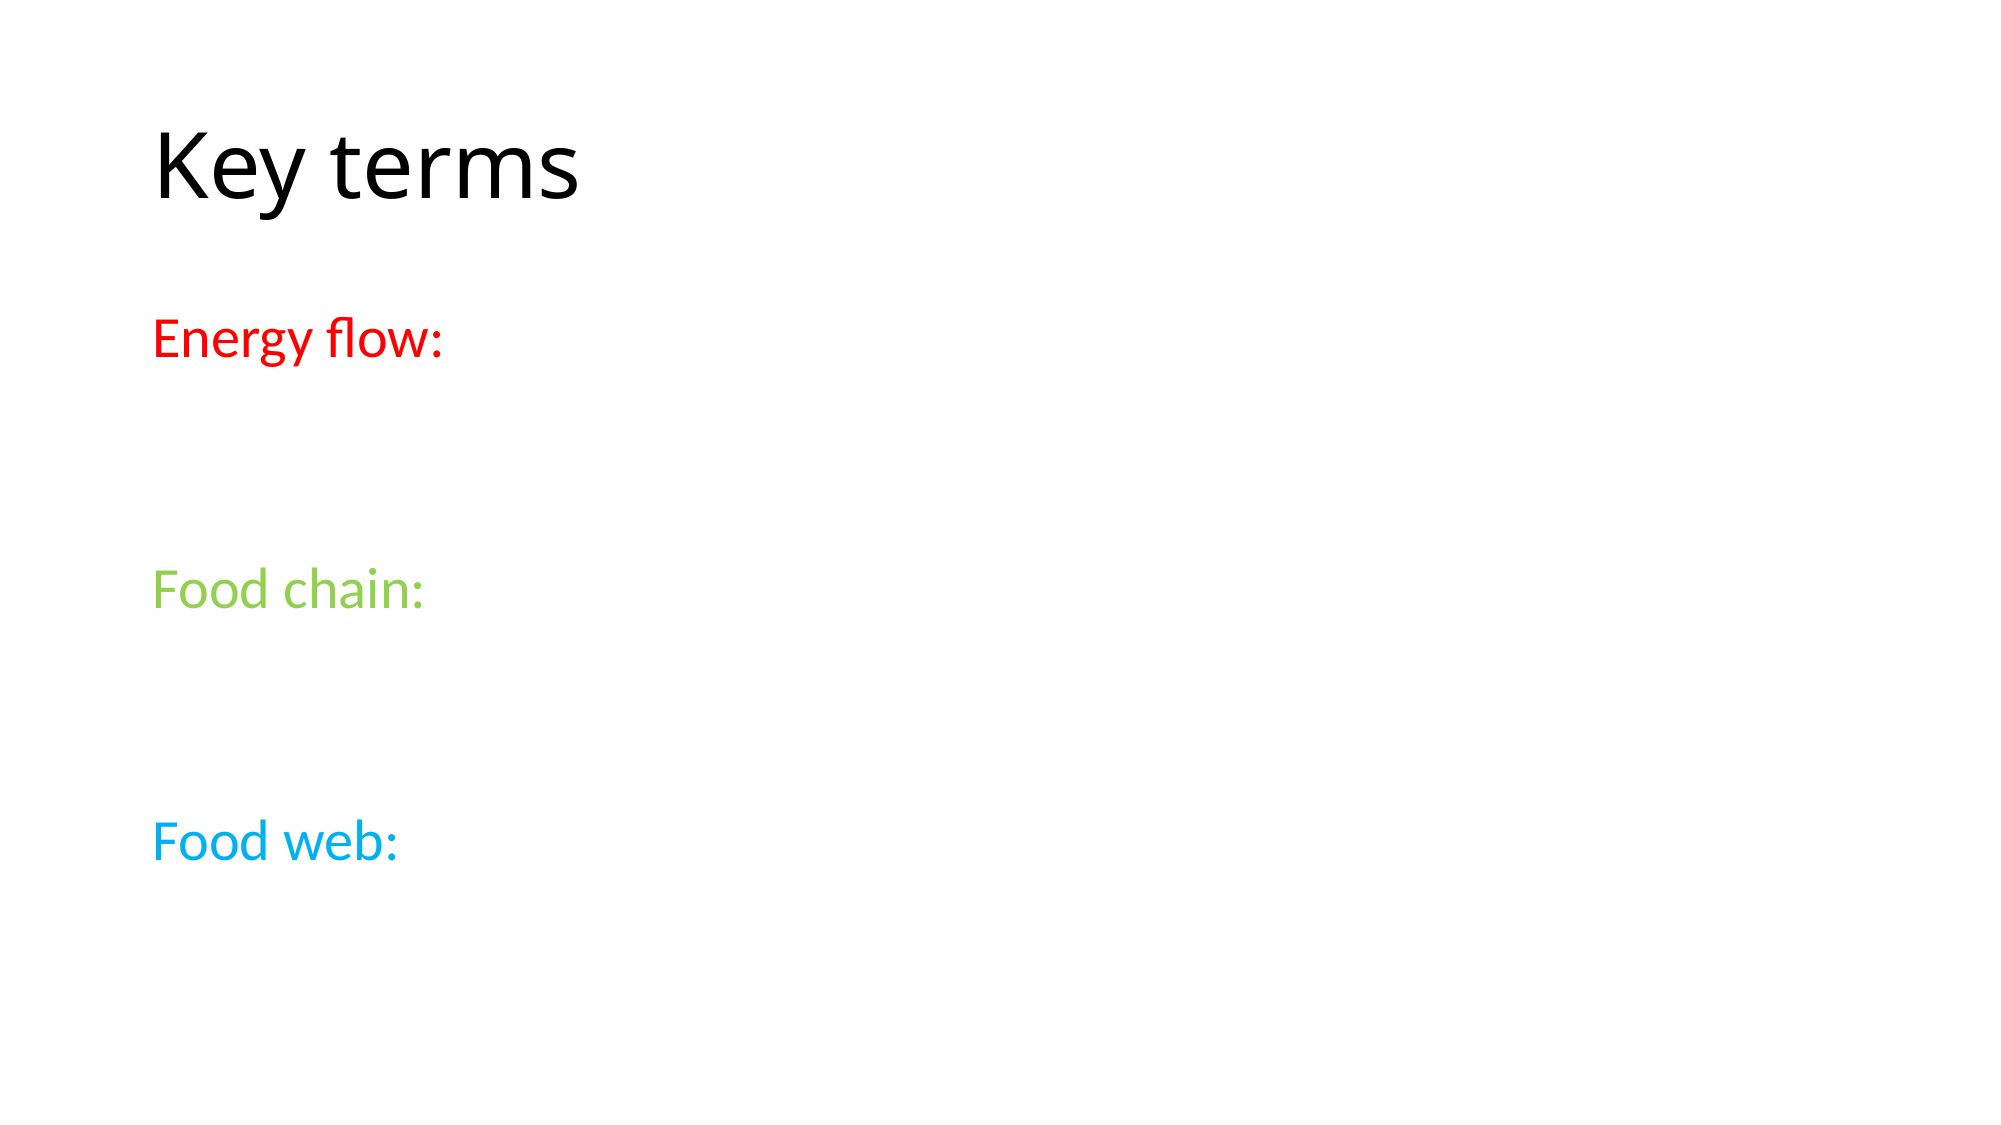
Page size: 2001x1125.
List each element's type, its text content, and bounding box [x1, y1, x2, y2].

list Energy flow: Food chain: Food web: [137, 299, 1863, 1014]
title Key terms [137, 59, 1863, 278]
